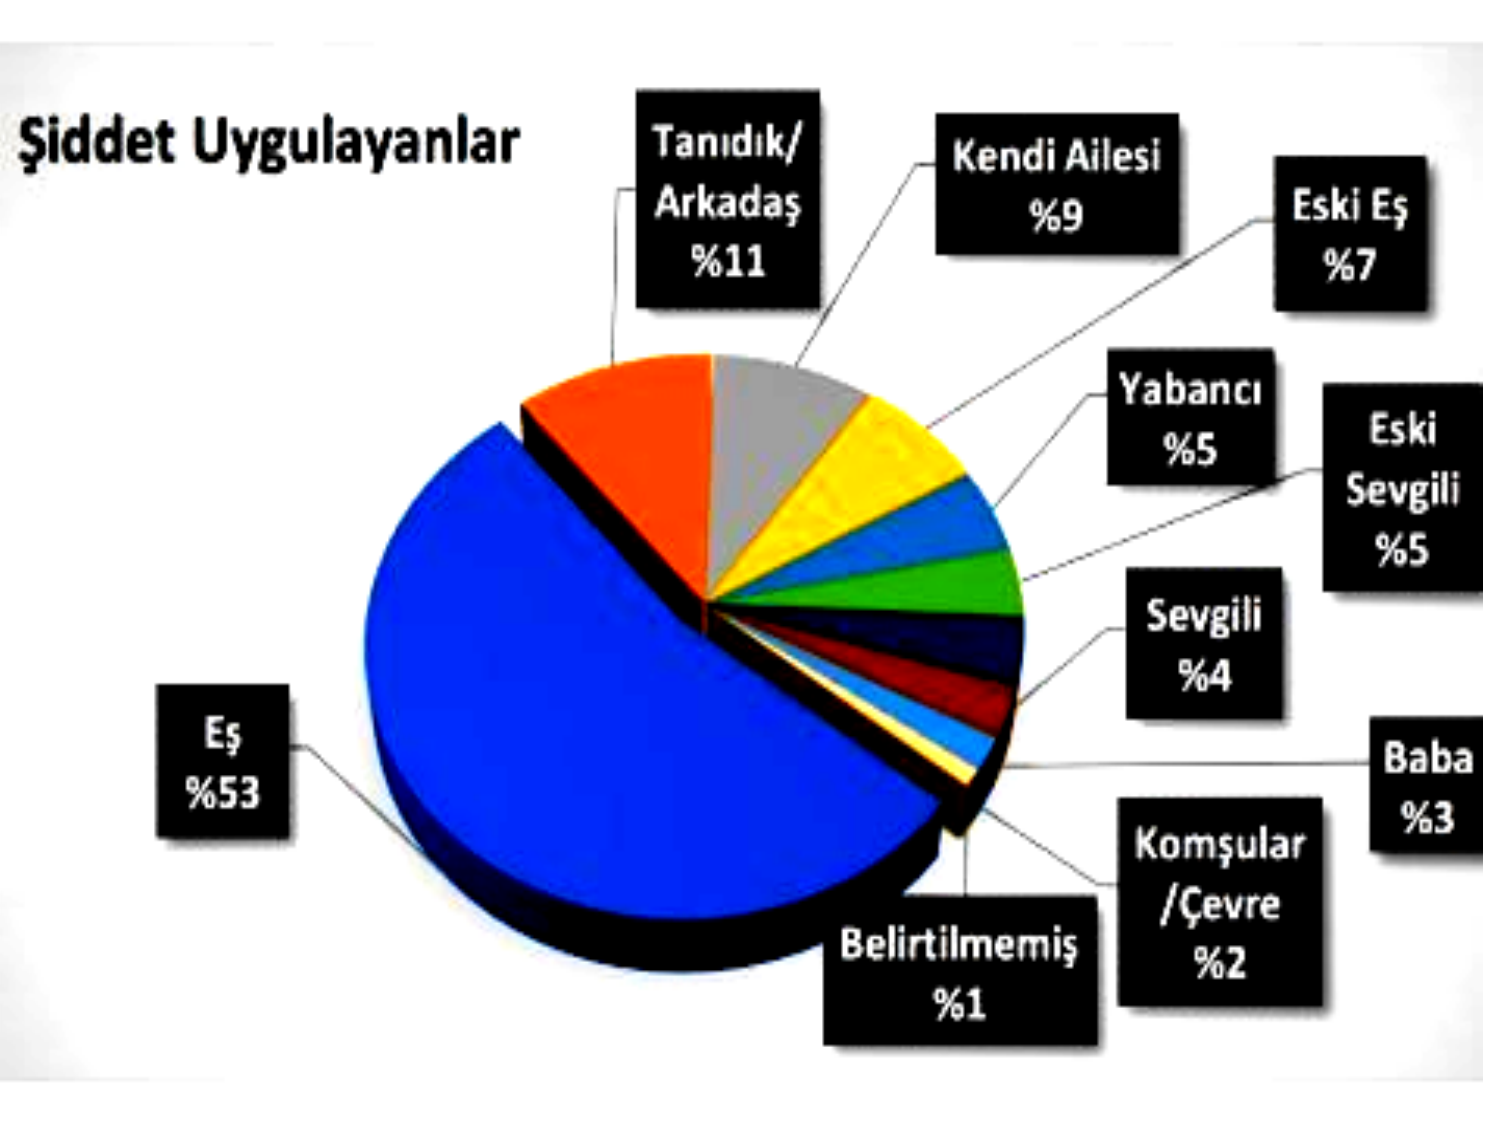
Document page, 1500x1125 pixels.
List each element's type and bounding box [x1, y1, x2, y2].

list [0, 1, 1483, 1125]
